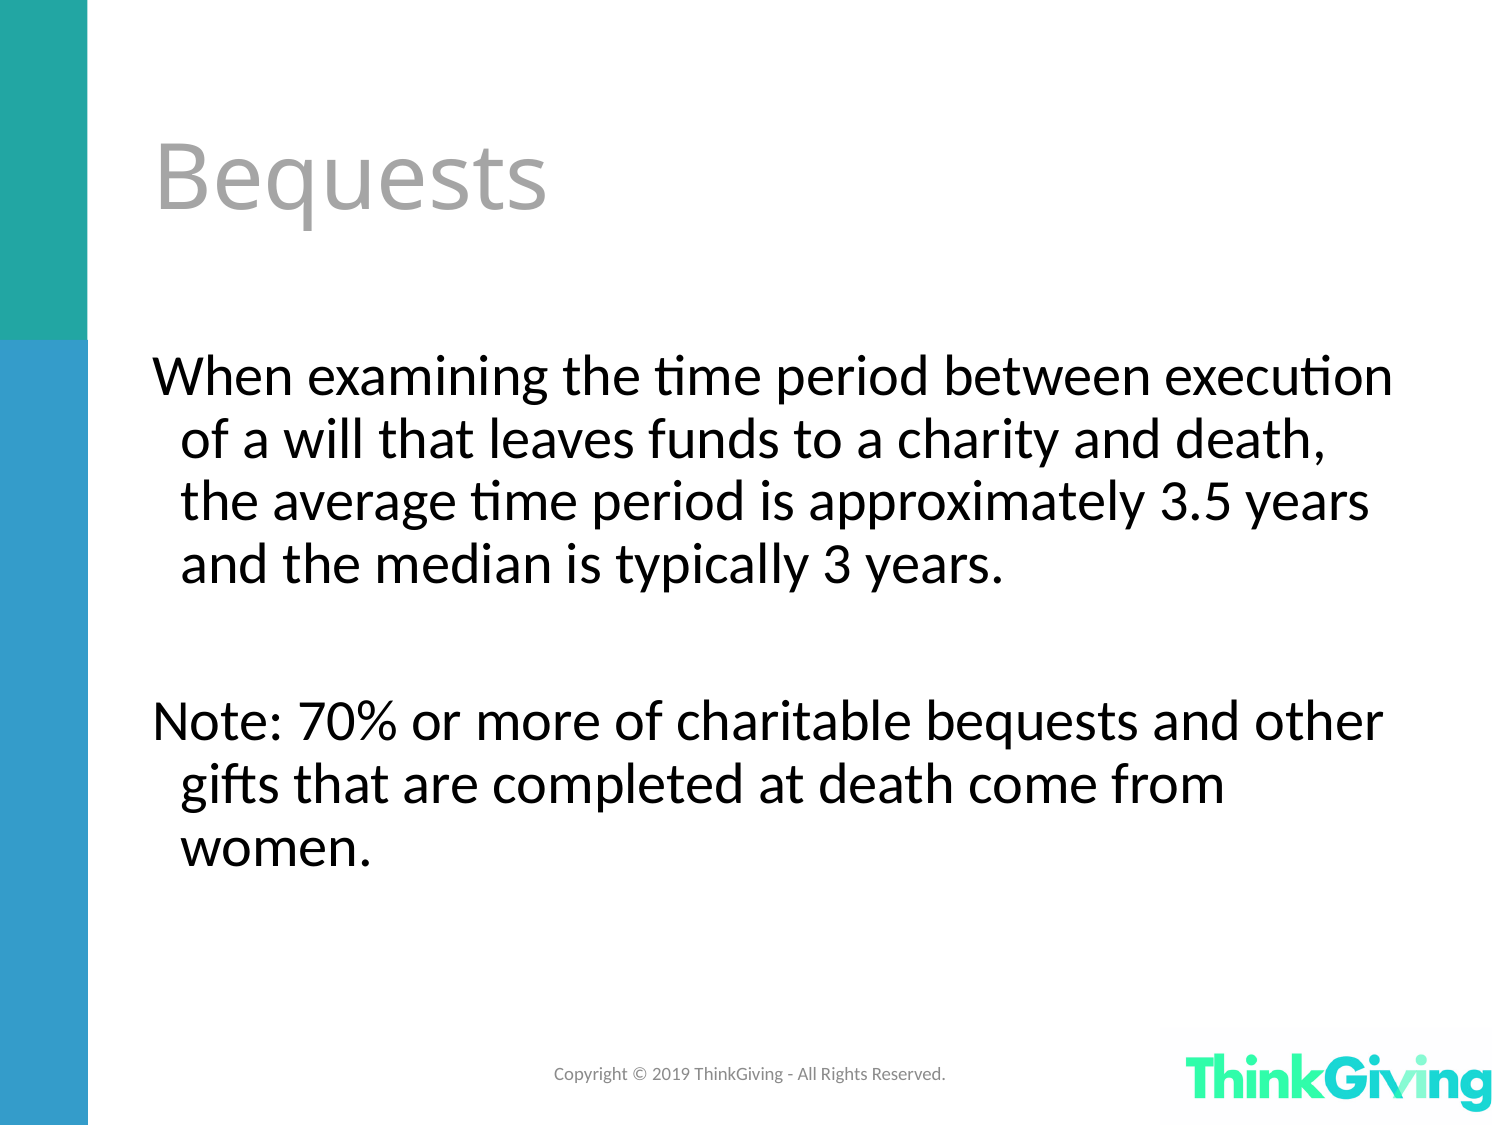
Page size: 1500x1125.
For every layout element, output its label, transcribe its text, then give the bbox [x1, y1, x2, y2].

picture [1160, 1027, 1492, 1125]
list When examining the time period between execution of a will that leaves funds to a charity and death, the average time period is approximately 3.5 years and the median is typically 3 years. Note: 70% or more of charitable bequests and other gifts that are completed at death come from women. [137, 337, 1432, 973]
footer Copyright © 2019 ThinkGiving - All Rights Reserved. [496, 1042, 1004, 1103]
title Bequests [137, 59, 1500, 300]
